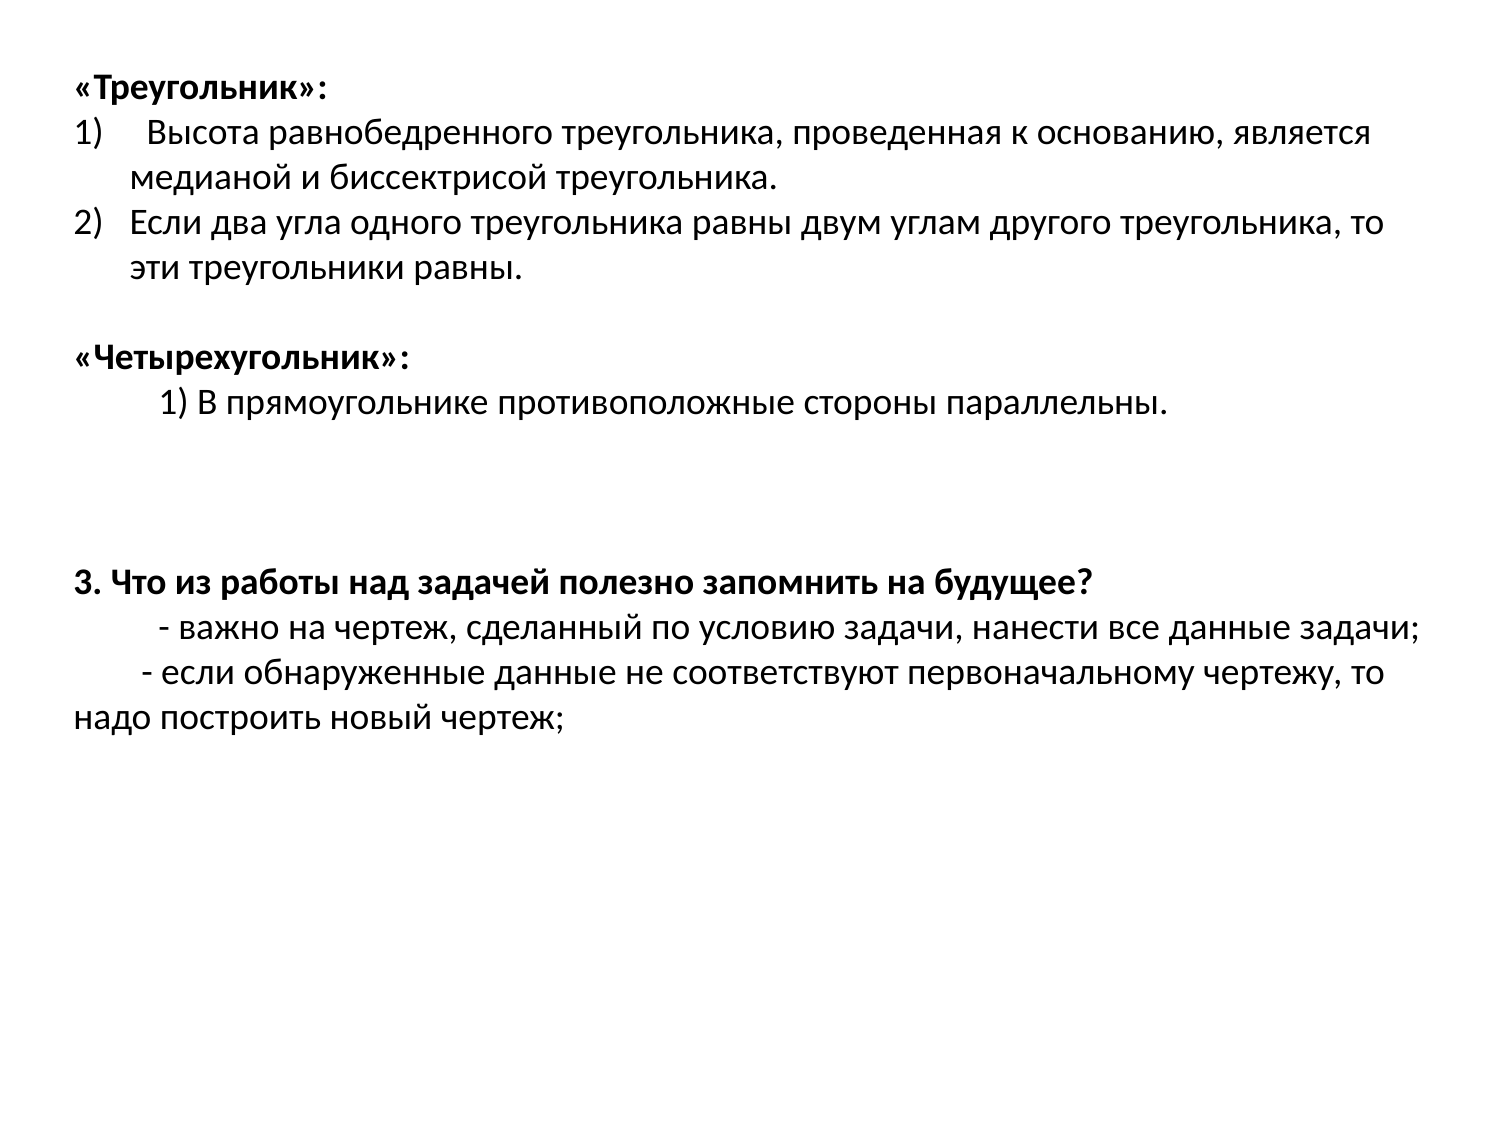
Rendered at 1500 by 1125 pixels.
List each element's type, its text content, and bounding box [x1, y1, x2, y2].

text_box «Треугольник»: Высота равнобедренного треугольника, проведенная к основанию, является медианой и биссектрисой треугольника. Если два угла одного треугольника равны двум углам другого треугольника, то эти треугольники равны. «Четырехугольник»: 1) В прямоугольнике противоположные стороны параллельны. 3. Что из работы над задачей полезно запомнить на будущее? - важно на чертеж, сделанный по условию задачи, нанести все данные задачи; - если обнаруженные данные не соответствуют первоначальному чертежу, то надо построить новый чертеж; [58, 55, 1442, 745]
